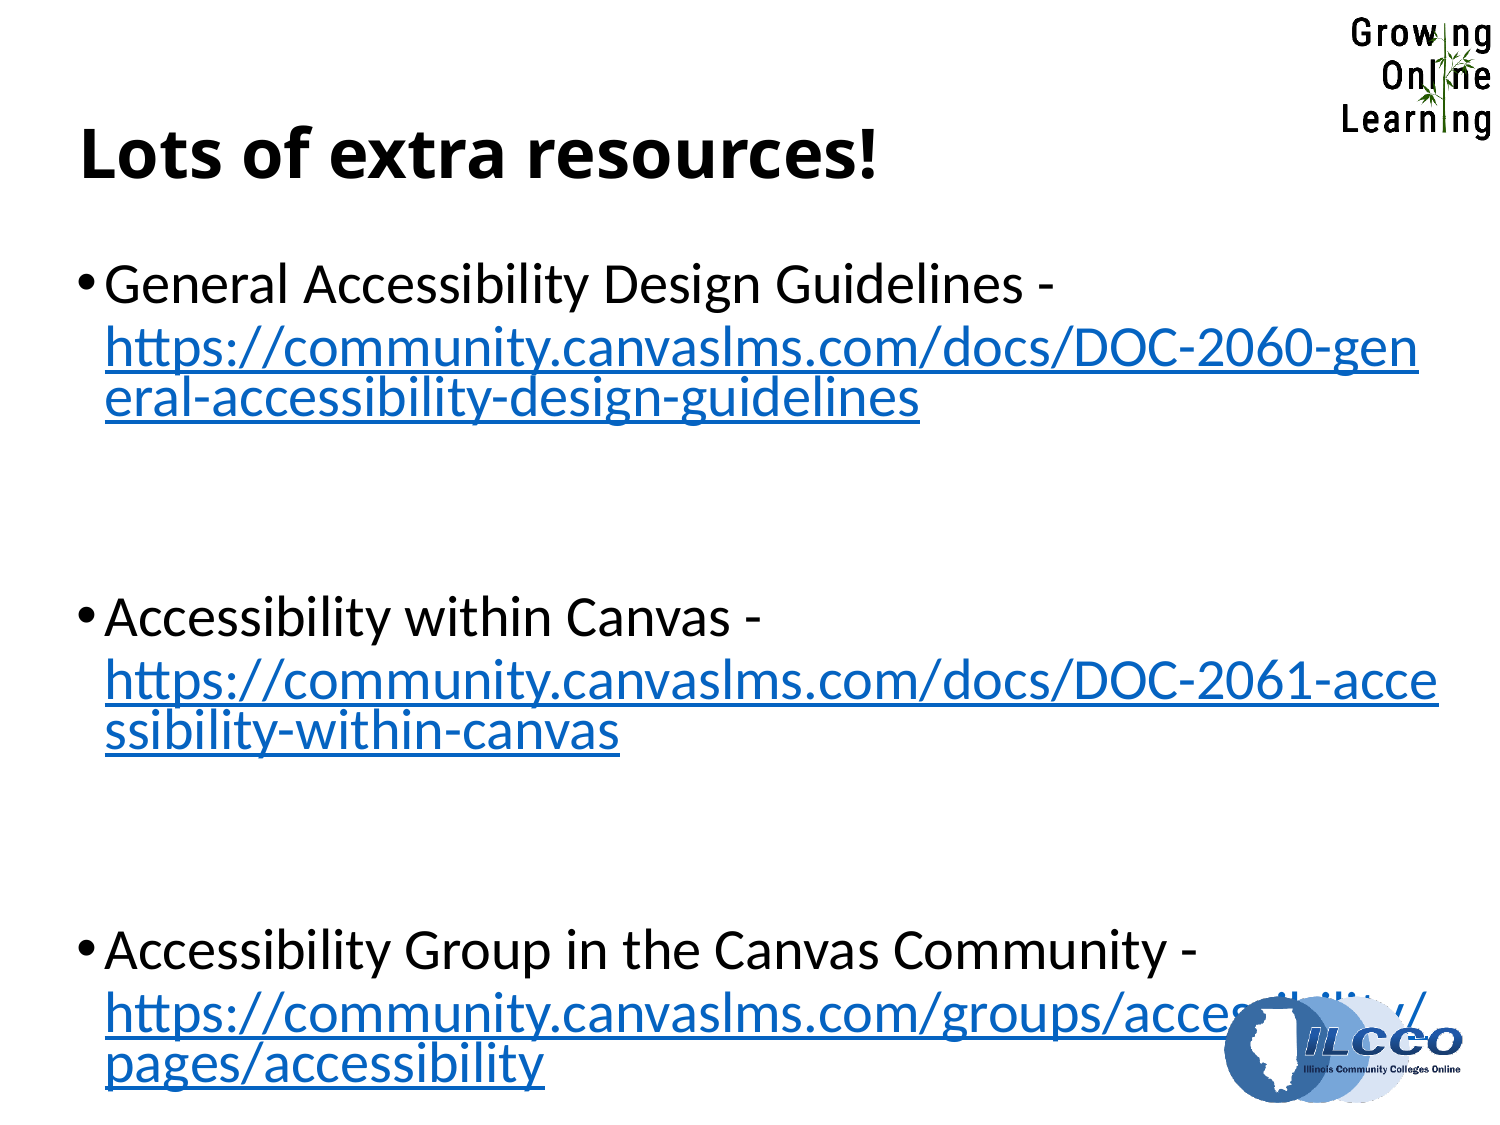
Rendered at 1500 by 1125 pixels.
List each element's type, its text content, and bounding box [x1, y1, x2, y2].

list General Accessibility Design Guidelines - https://community.canvaslms.com/docs/DOC-2060-general-accessibility-design-guidelines Accessibility within Canvas - https://community.canvaslms.com/docs/DOC-2061-accessibility-within-canvas Accessibility Group in the Canvas Community - https://community.canvaslms.com/groups/accessibility/pages/accessibility [61, 245, 1463, 1057]
picture [1337, 12, 1495, 145]
picture [1224, 995, 1463, 1103]
title Lots of extra resources! [63, 73, 1410, 240]
